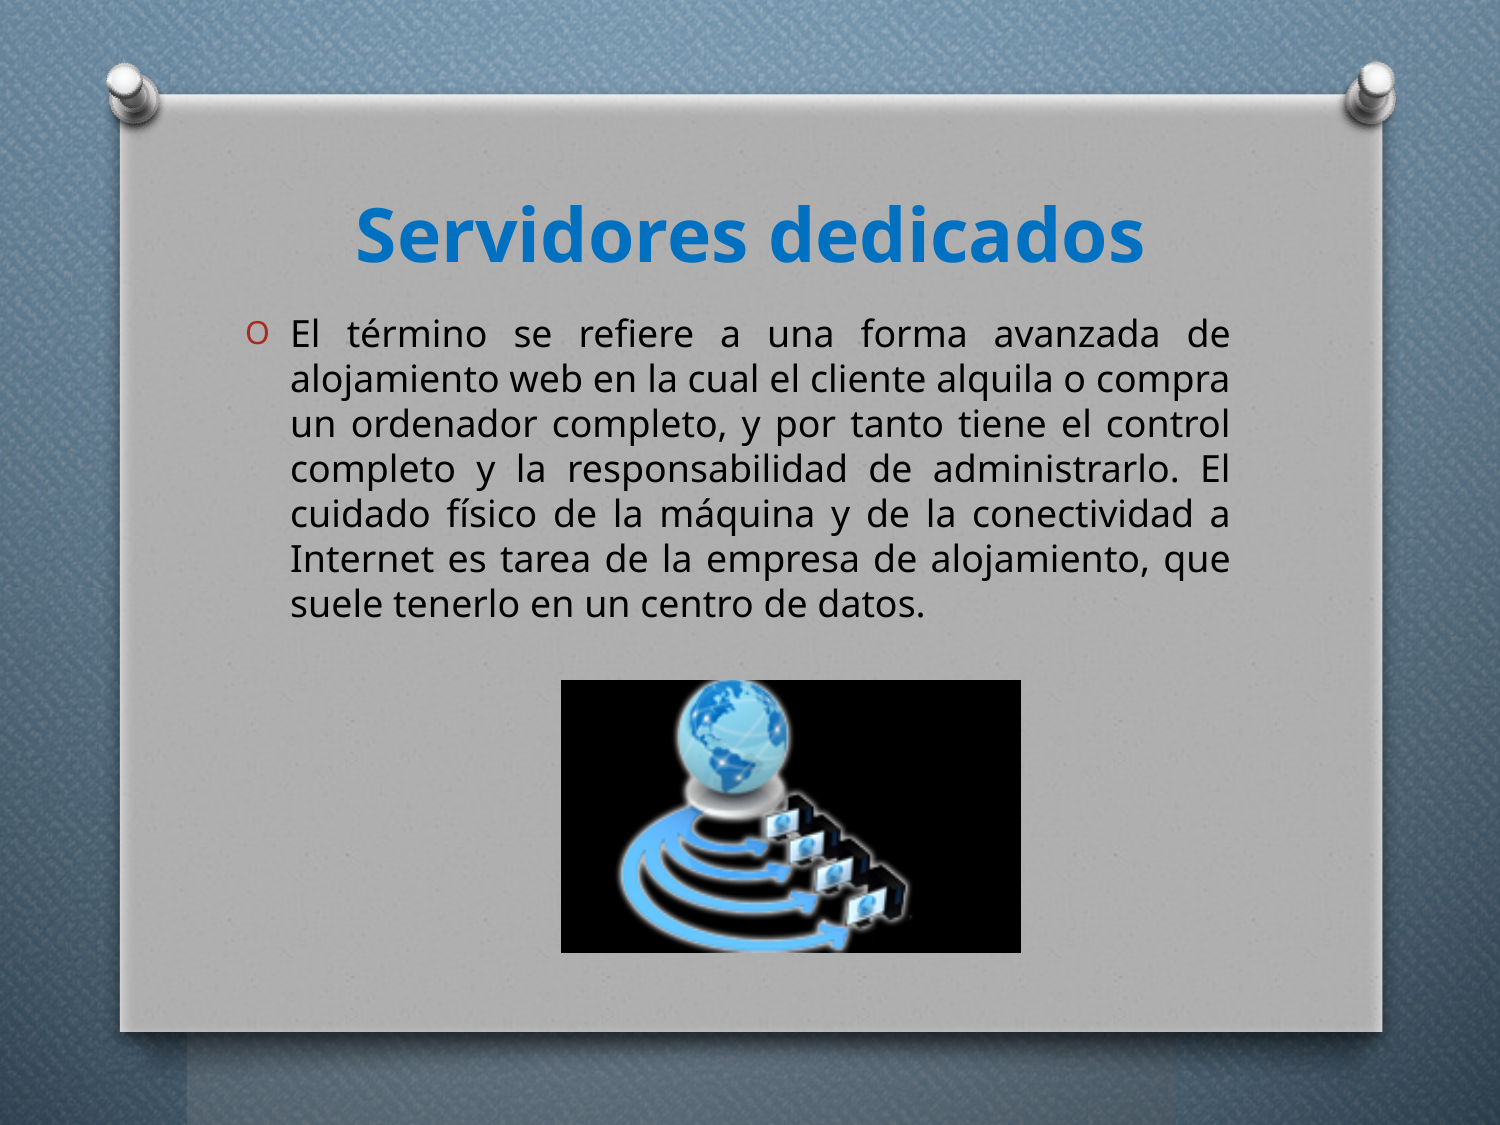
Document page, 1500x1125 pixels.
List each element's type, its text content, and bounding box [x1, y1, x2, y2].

picture [75, 29, 198, 153]
list El término se refiere a una forma avanzada de alojamiento web en la cual el cliente alquila o compra un ordenador completo, y por tanto tiene el control completo y la responsabilidad de administrarlo. El cuidado físico de la máquina y de la conectividad a Internet es tarea de la empresa de alojamiento, que suele tenerlo en un centro de datos. [230, 302, 1247, 894]
picture [560, 680, 1021, 953]
picture [1317, 35, 1439, 156]
title Servidores dedicados [179, 134, 1323, 332]
